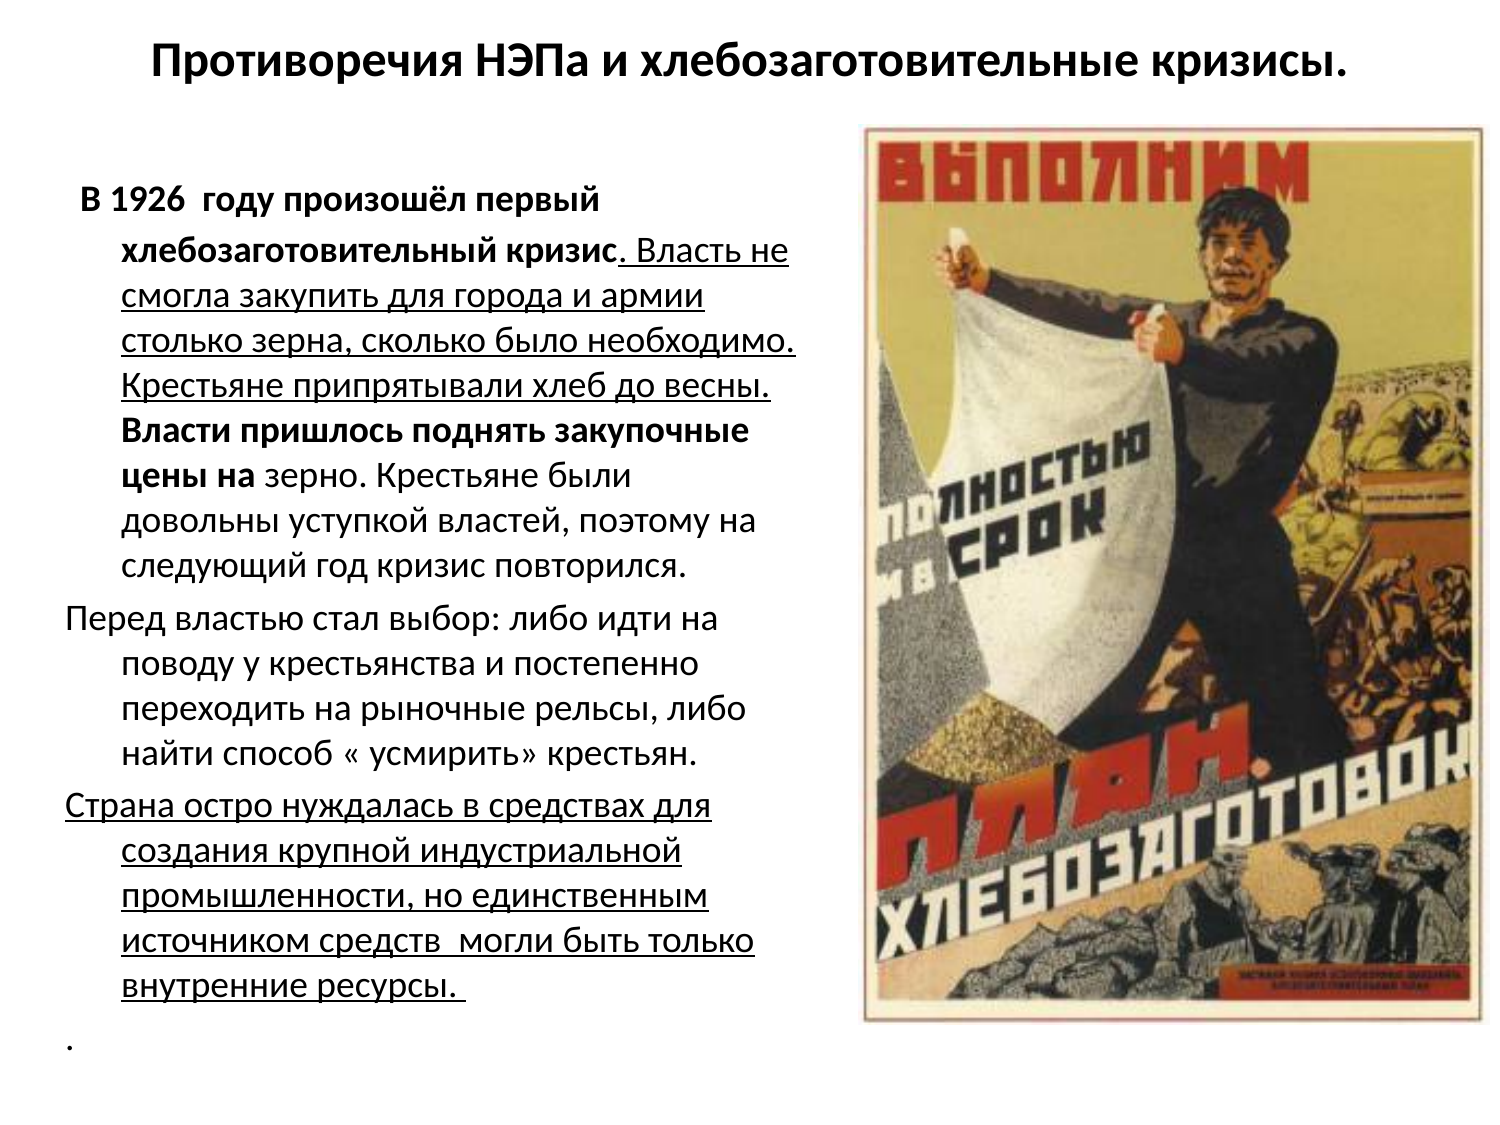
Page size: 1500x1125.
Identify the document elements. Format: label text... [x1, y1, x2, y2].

list В 1926 году произошёл первый хлебозаготовительный кризис. Власть не смогла закупить для города и армии столько зерна, сколько было необходимо. Крестьяне припрятывали хлеб до весны. Власти пришлось поднять закупочные цены на зерно. Крестьяне были довольны уступкой властей, поэтому на следующий год кризис повторился. Перед властью стал выбор: либо идти на поводу у крестьянства и постепенно переходить на рыночные рельсы, либо найти способ « усмирить» крестьян. Страна остро нуждалась в средствах для создания крупной индустриальной промышленности, но единственным источником средств могли быть только внутренние ресурсы. . [50, 137, 813, 1075]
picture [858, 124, 1490, 1026]
title Противоречия НЭПа и хлебозаготовительные кризисы. [75, 0, 1425, 113]
